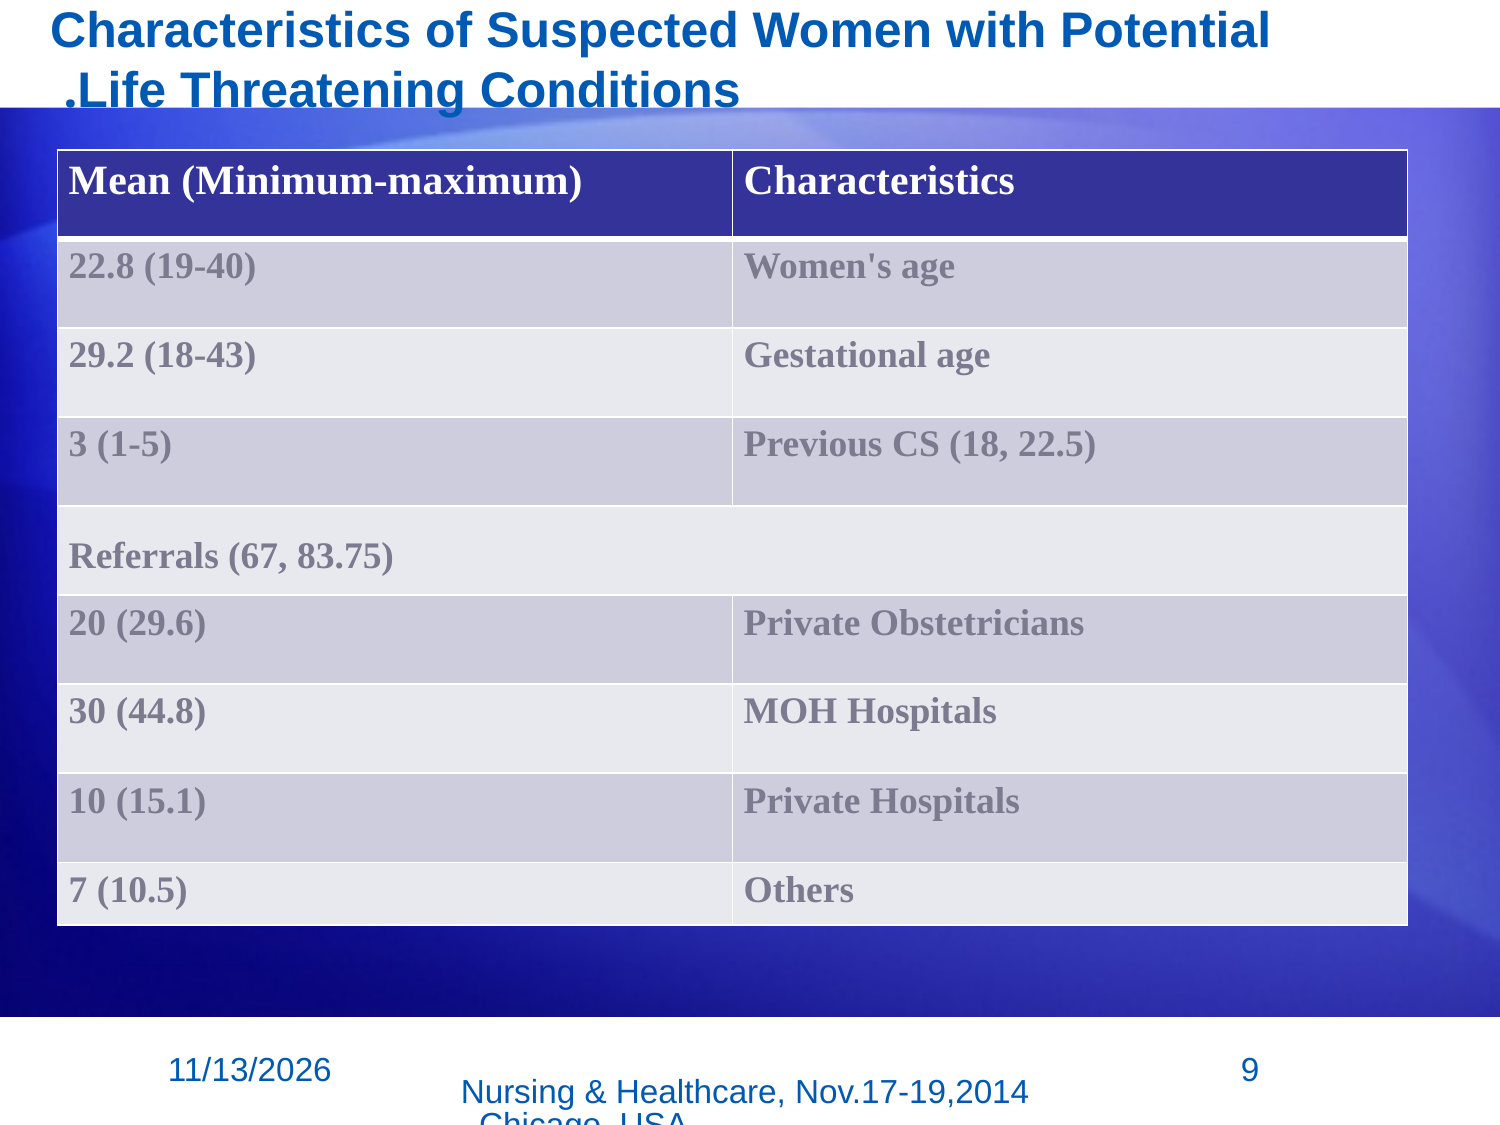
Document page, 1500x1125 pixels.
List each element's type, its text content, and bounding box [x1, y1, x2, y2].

footer Nursing & Healthcare, Nov.17-19,2014, Chicago, USA [445, 1038, 1055, 1118]
table_cell Gestational age [733, 329, 1407, 416]
slide_number 9 [1074, 1016, 1426, 1096]
title Characteristics of Suspected Women with Potential Life Threatening Conditions. [34, 11, 1386, 103]
table_cell 22.8 (19-40) [58, 242, 732, 327]
table_cell 3 (1-5) [58, 418, 732, 505]
table_header Characteristics [733, 151, 1407, 236]
table_cell Previous CS (18, 22.5) [733, 418, 1407, 505]
picture [0, 108, 1500, 1017]
table_cell MOH Hospitals [733, 685, 1407, 772]
table_cell Private Hospitals [733, 774, 1407, 862]
table_cell 10 (15.1) [58, 774, 732, 862]
table_cell Private Obstetricians [733, 596, 1407, 683]
table_cell Women's age [733, 242, 1407, 327]
table_cell Others [733, 863, 1407, 924]
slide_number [74, 1016, 426, 1096]
table_cell 30 (44.8) [58, 685, 732, 772]
table_cell 7 (10.5) [58, 863, 732, 924]
table_header Mean (Minimum-maximum) [58, 151, 732, 236]
table_cell Referrals (67, 83.75) [58, 507, 1407, 594]
table_cell 20 (29.6) [58, 596, 732, 683]
table_cell 29.2 (18-43) [58, 329, 732, 416]
